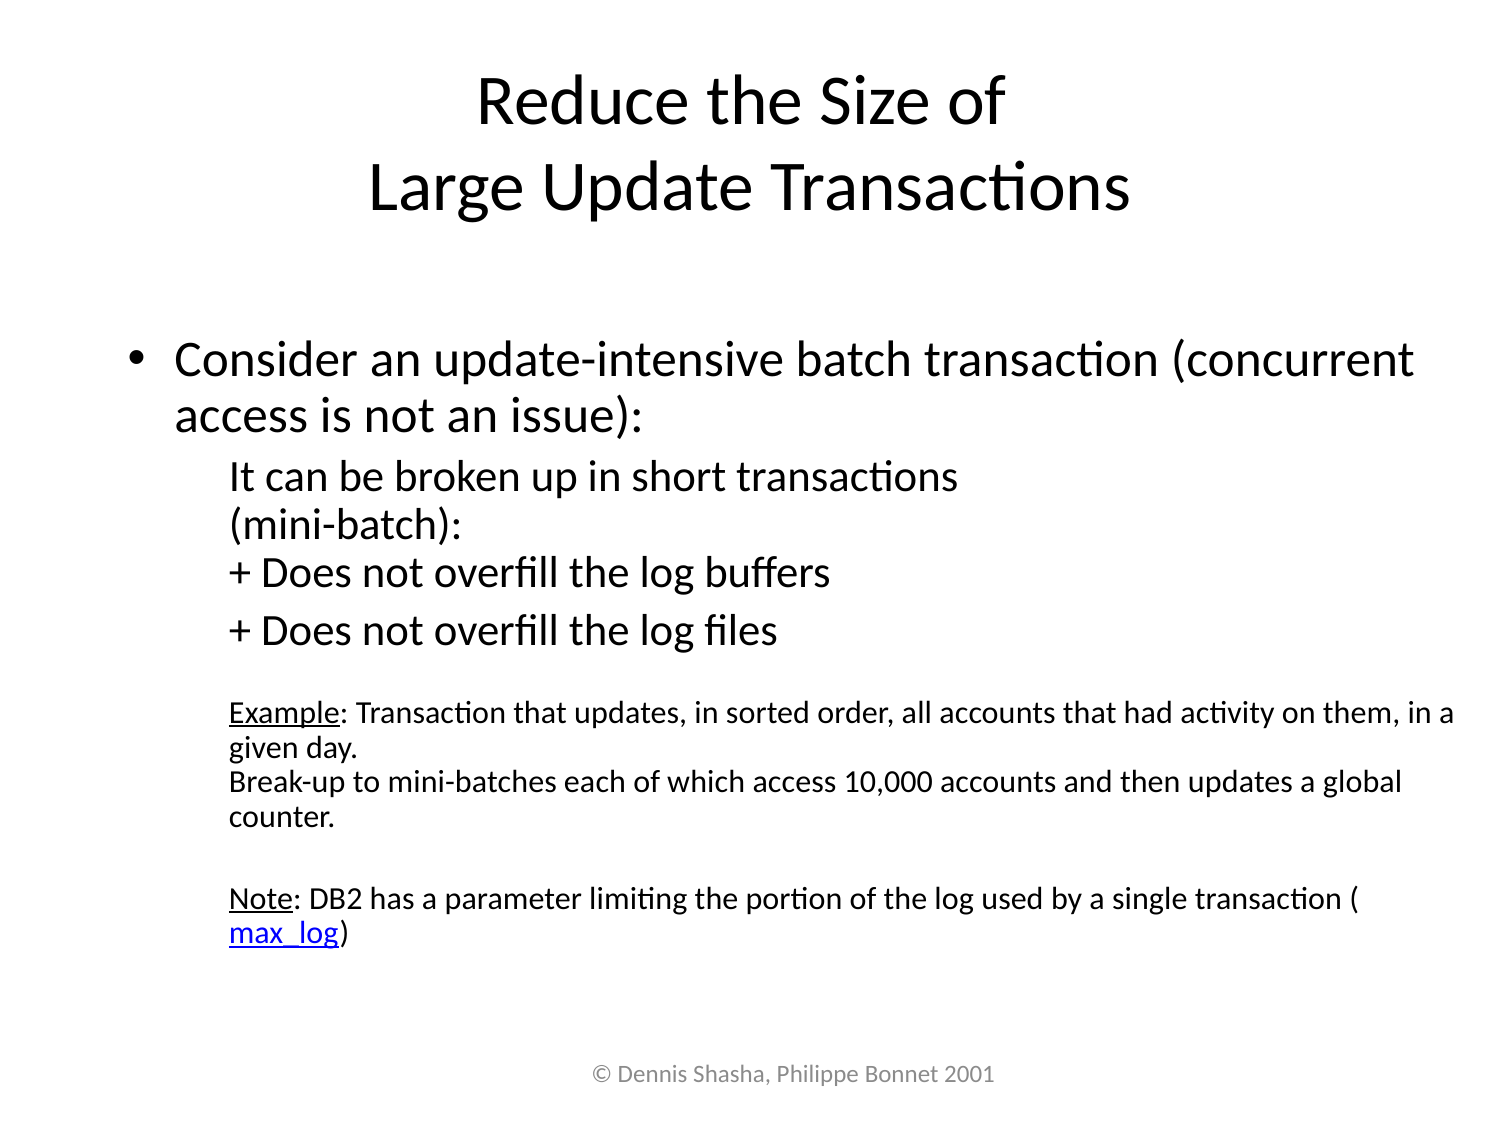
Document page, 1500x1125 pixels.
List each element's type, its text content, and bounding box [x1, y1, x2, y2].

footer © Dennis Shasha, Philippe Bonnet 2001 [512, 1042, 1075, 1103]
title Reduce the Size of Large Update Transactions [75, 45, 1425, 233]
list Consider an update-intensive batch transaction (concurrent access is not an issue): It can be broken up in short transactions (mini-batch): + Does not overfill the log buffers + Does not overfill the log files Example: Transaction that updates, in sorted order, all accounts that had activity on them, in a given day. Break-up to mini-batches each of which access 10,000 accounts and then updates a global counter. Note: DB2 has a parameter limiting the portion of the log used by a single transaction (max_log) [112, 324, 1475, 1000]
